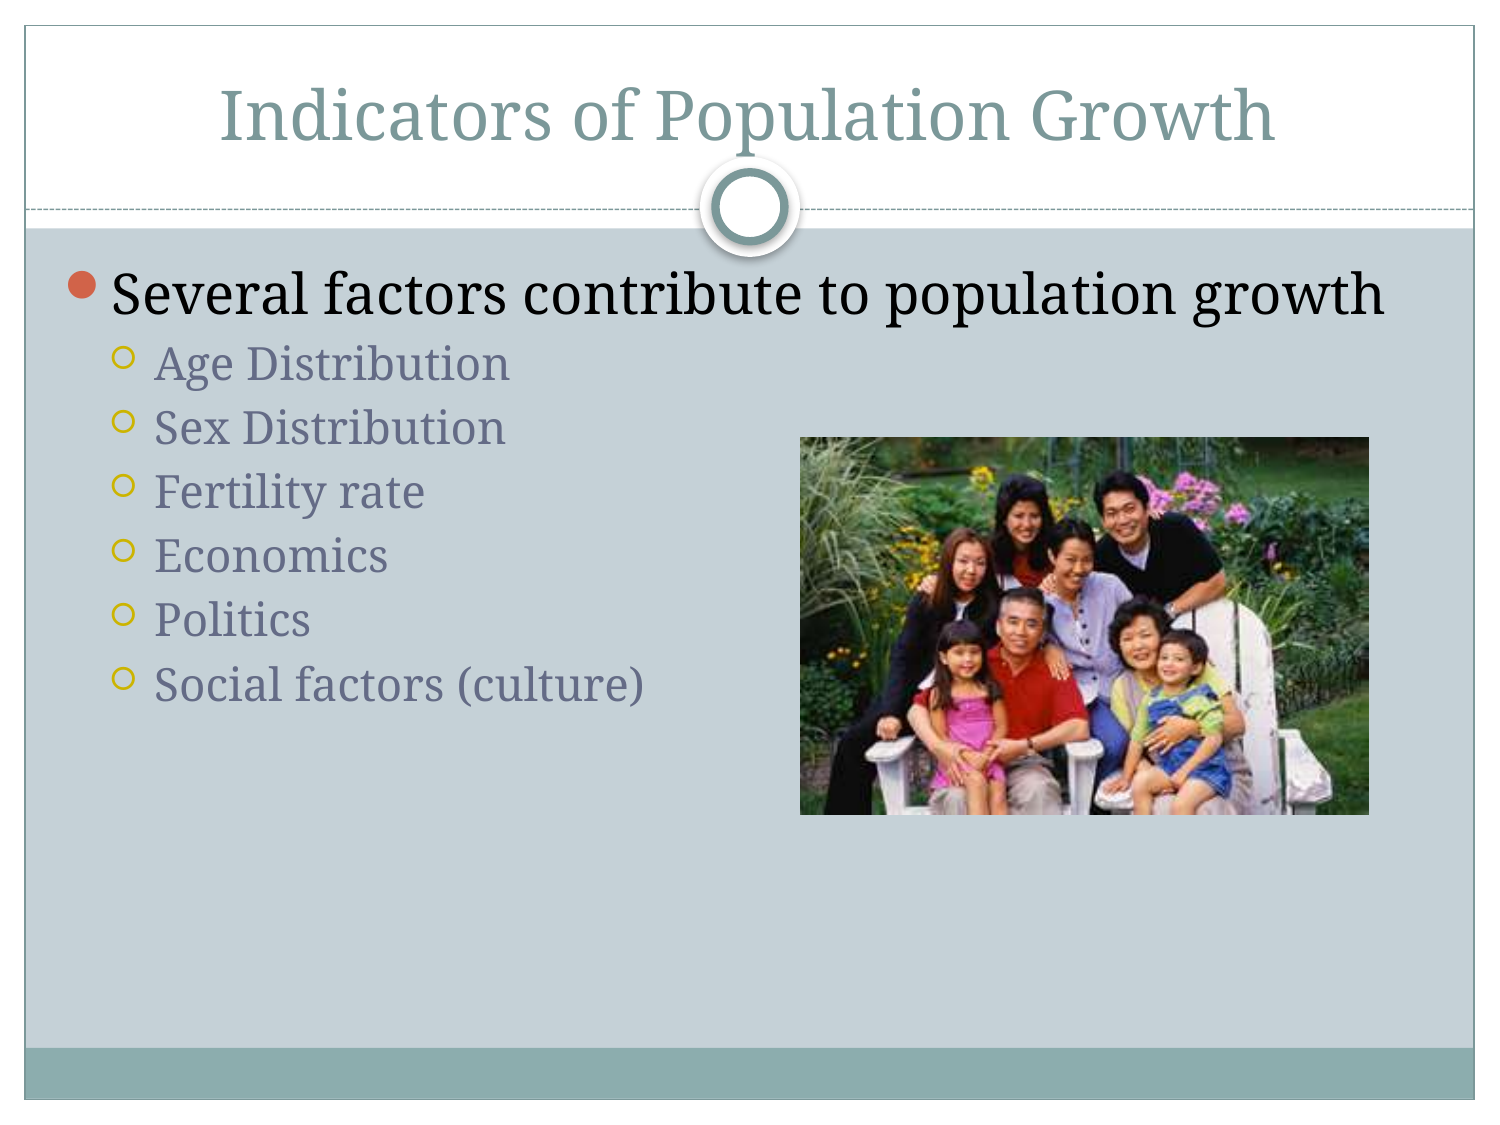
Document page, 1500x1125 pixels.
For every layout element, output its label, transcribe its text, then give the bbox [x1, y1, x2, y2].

title Indicators of Population Growth [49, 37, 1450, 162]
list Several factors contribute to population growth Age Distribution Sex Distribution Fertility rate Economics Politics Social factors (culture) [49, 250, 1445, 1001]
picture [799, 437, 1369, 815]
